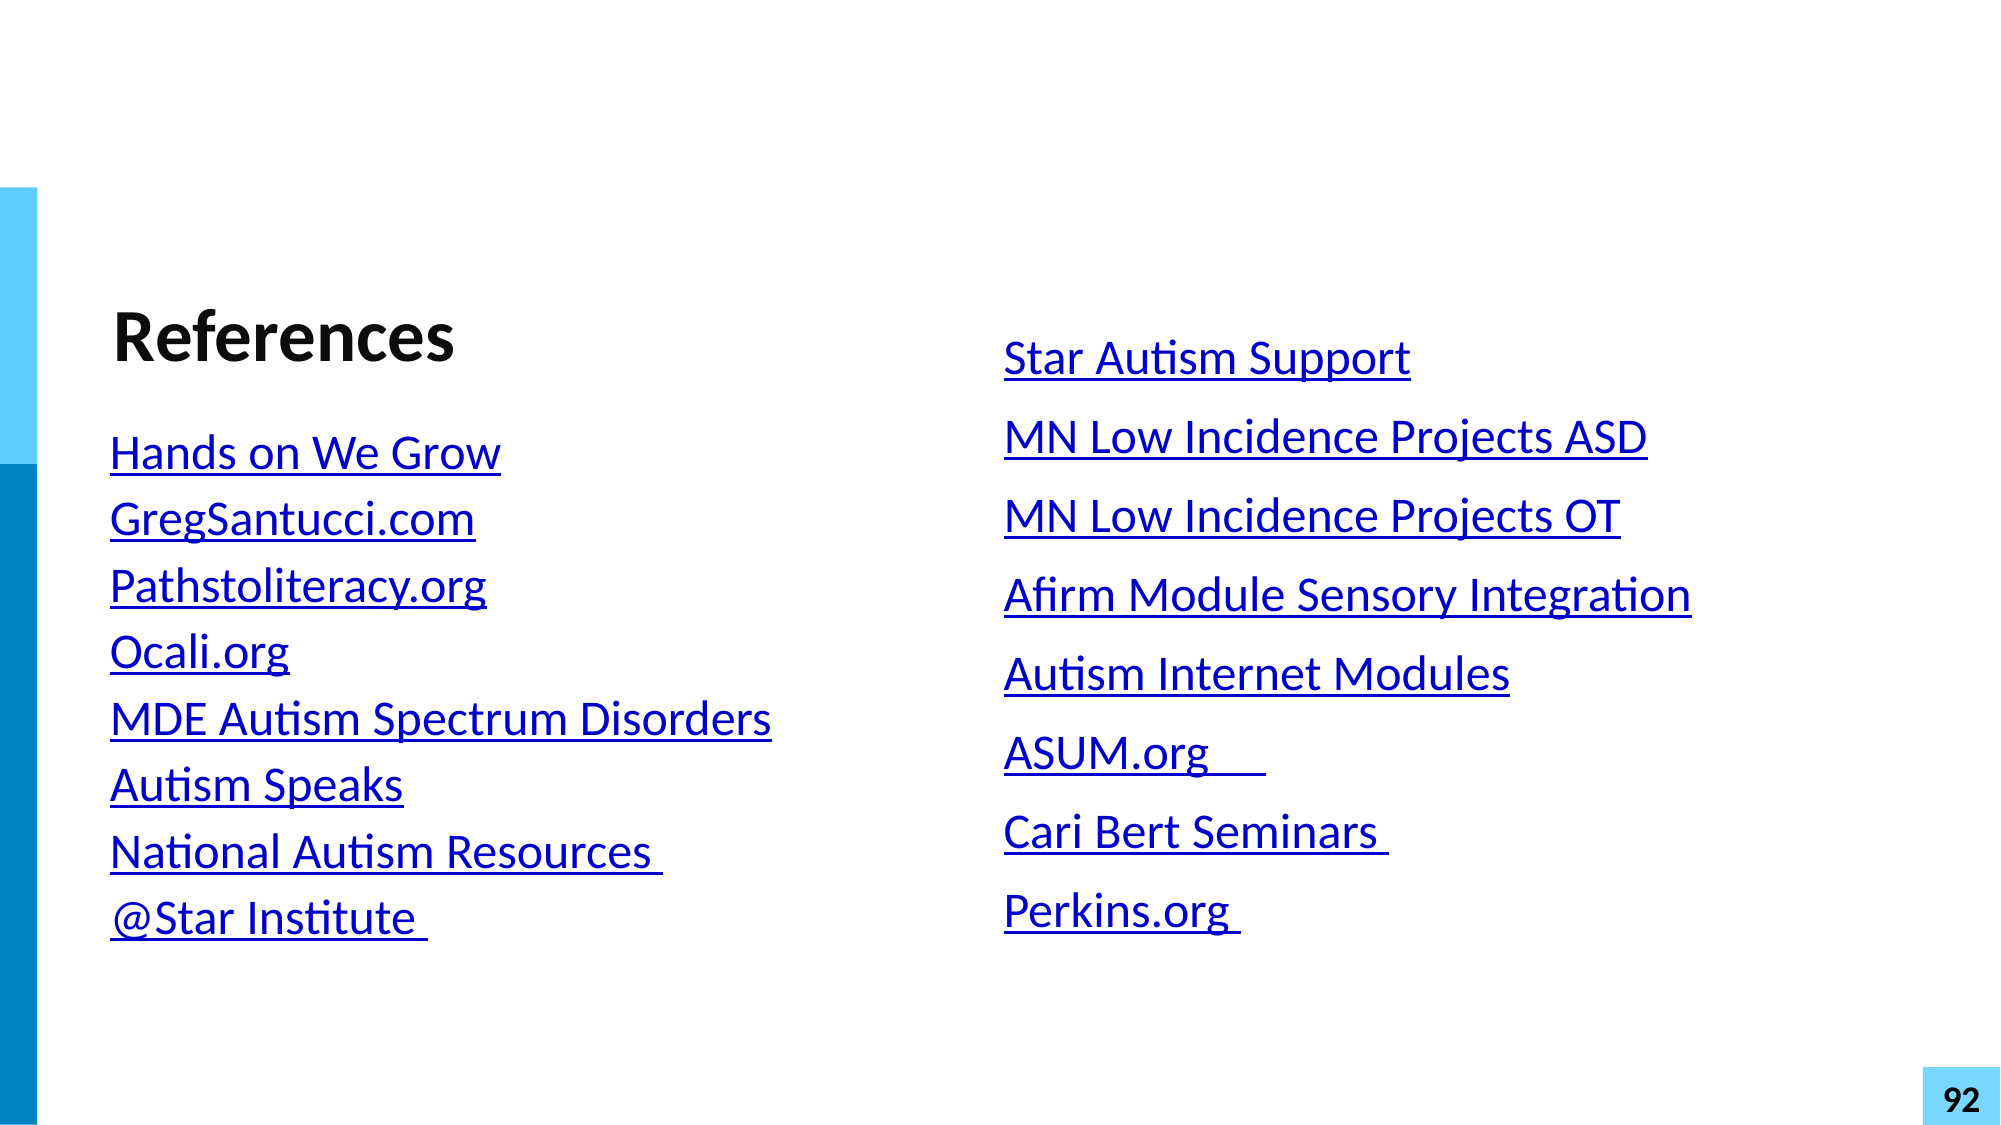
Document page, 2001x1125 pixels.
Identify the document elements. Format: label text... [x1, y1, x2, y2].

list Star Autism Support MN Low Incidence Projects ASD MN Low Incidence Projects OT Afirm Module Sensory Integration Autism Internet Modules ASUM.org Cari Bert Seminars Perkins.org [996, 323, 1865, 940]
title References [98, 287, 893, 394]
list Hands on We Grow GregSantucci.com Pathstoliteracy.org Ocali.org MDE Autism Spectrum Disorders Autism Speaks National Autism Resources @Star Institute [102, 418, 966, 1040]
